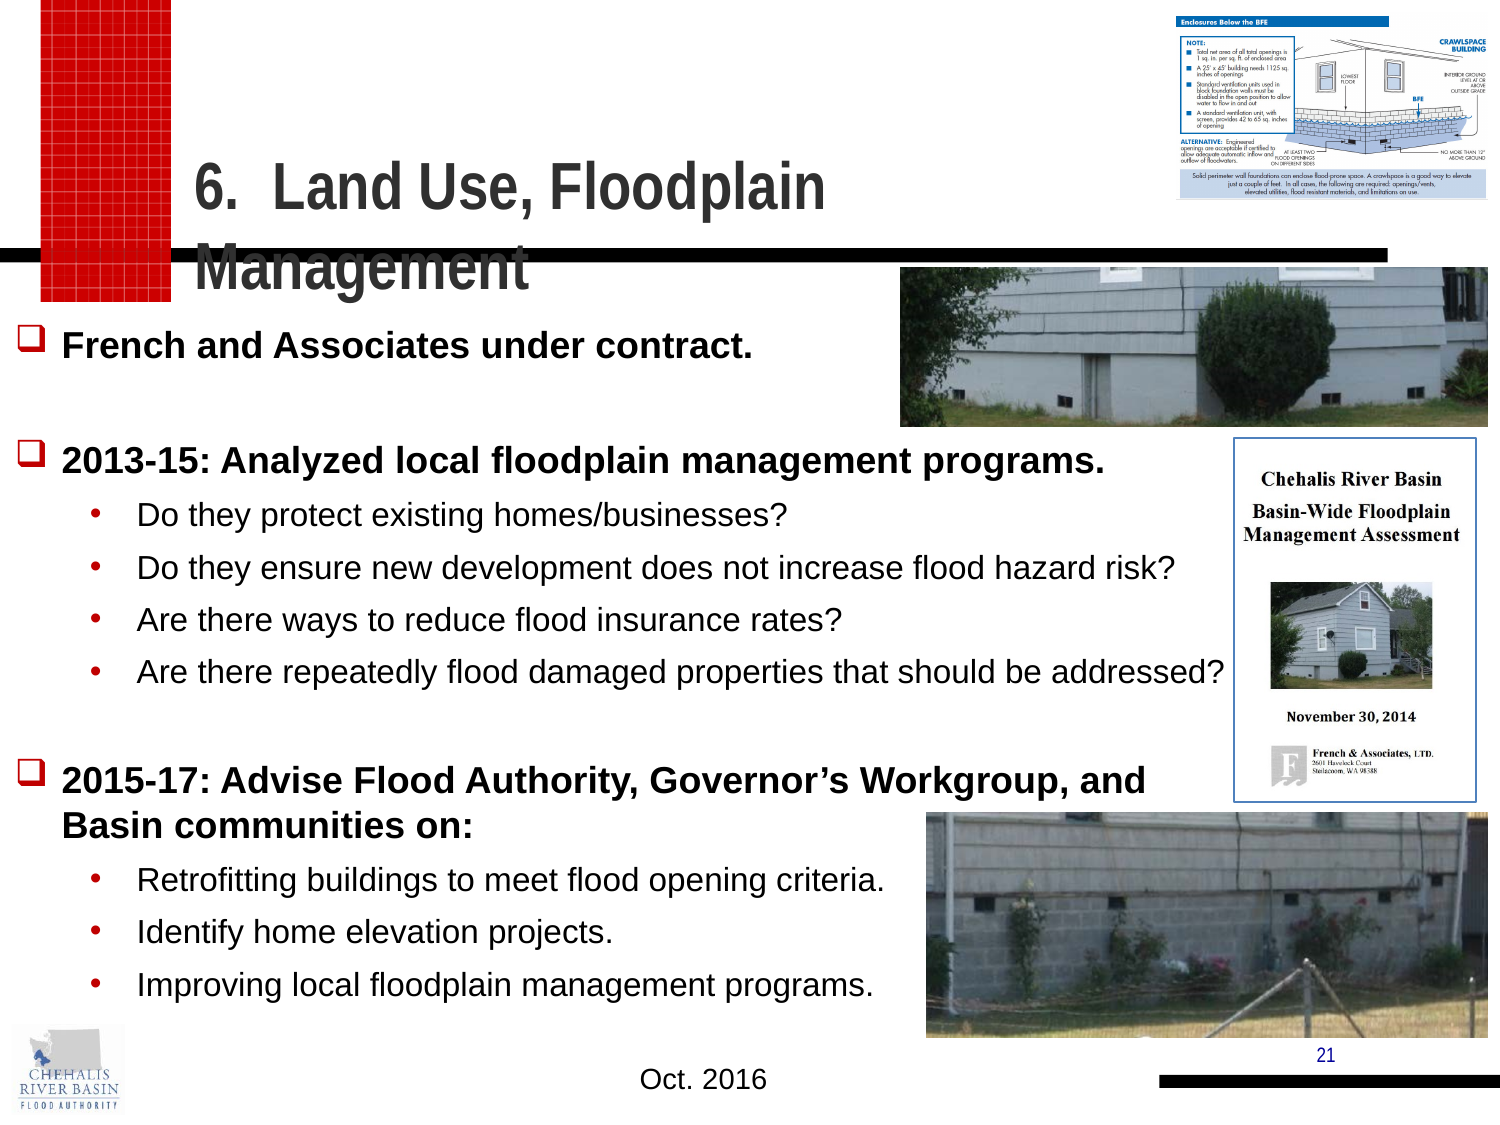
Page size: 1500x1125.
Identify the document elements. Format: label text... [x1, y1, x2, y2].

picture [1176, 12, 1488, 200]
text_box [11, 1024, 125, 1115]
text_box French and Associates under contract. 2013-15: Analyzed local floodplain management programs. Do they protect existing homes/businesses? Do they ensure new development does not increase flood hazard risk? Are there ways to reduce flood insurance rates? Are there repeatedly flood damaged properties that should be addressed? 2015-17: Advise Flood Authority, Governor’s Workgroup, and Basin communities on: Retrofitting buildings to meet flood opening criteria. Identify home elevation projects. Improving local floodplain management programs. [0, 313, 1234, 1011]
footer Oct. 2016 [637, 1059, 815, 1125]
picture [926, 812, 1488, 1038]
text_box 6. Land Use, Floodplain Management [192, 142, 1175, 303]
picture [1234, 438, 1476, 802]
picture [899, 266, 1488, 428]
slide_number 21 [1312, 1046, 1336, 1067]
picture [40, 0, 171, 302]
